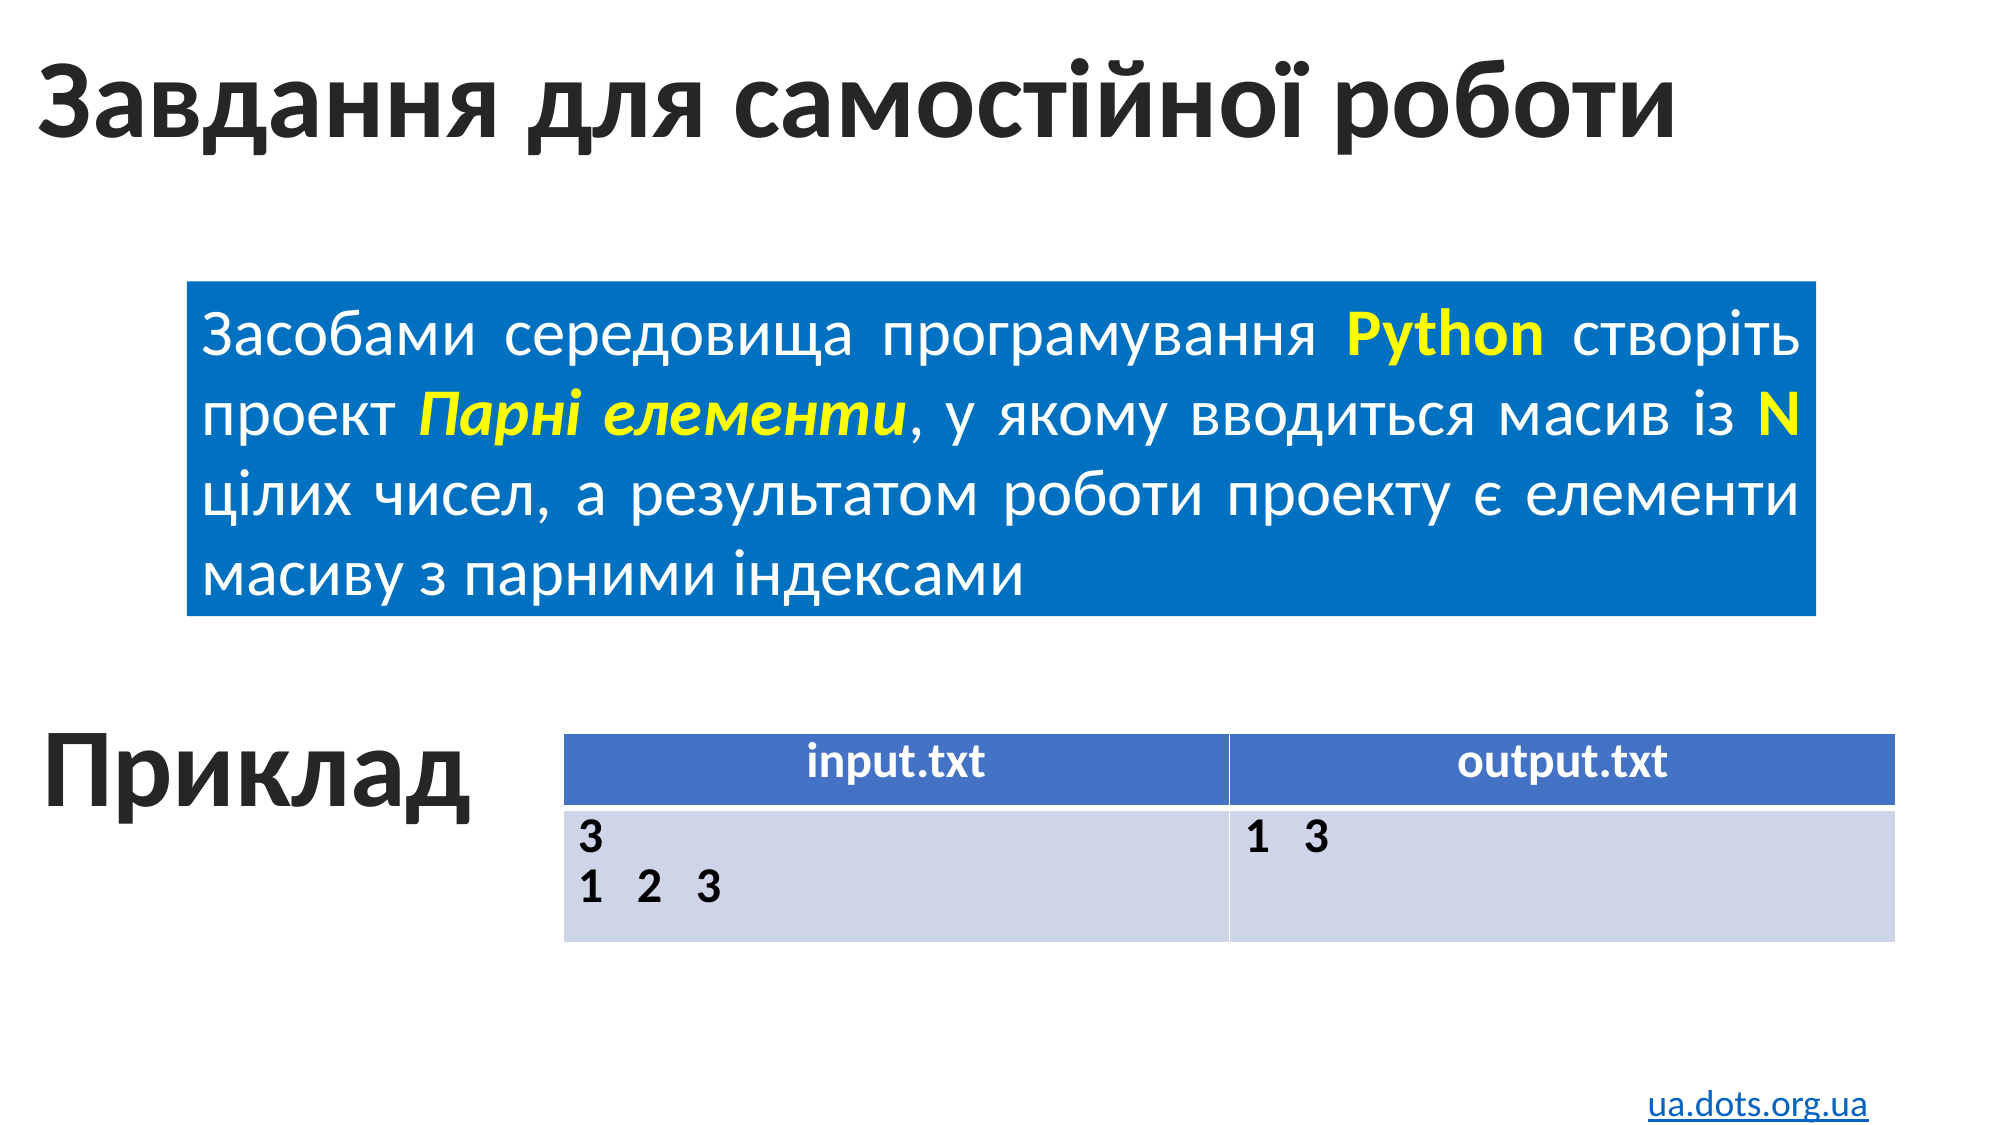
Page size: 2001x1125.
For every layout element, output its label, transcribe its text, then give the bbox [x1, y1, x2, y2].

table_header output.txt [1230, 734, 1895, 805]
text_box ua.dots.org.ua [1632, 1071, 1926, 1125]
text_box Завдання для самостійної роботи [22, 17, 1696, 168]
table_cell 3 1 2 3 [564, 811, 1229, 942]
text_box Засобами середовища програмування Python створіть проект Парні елементи, у якому вводиться масив із N цілих чисел, а результатом роботи проекту є елементи масиву з парними індексами [186, 281, 1817, 617]
table_cell 1 3 [1230, 811, 1895, 942]
table_header input.txt [564, 734, 1229, 805]
text_box Приклад [27, 685, 487, 836]
